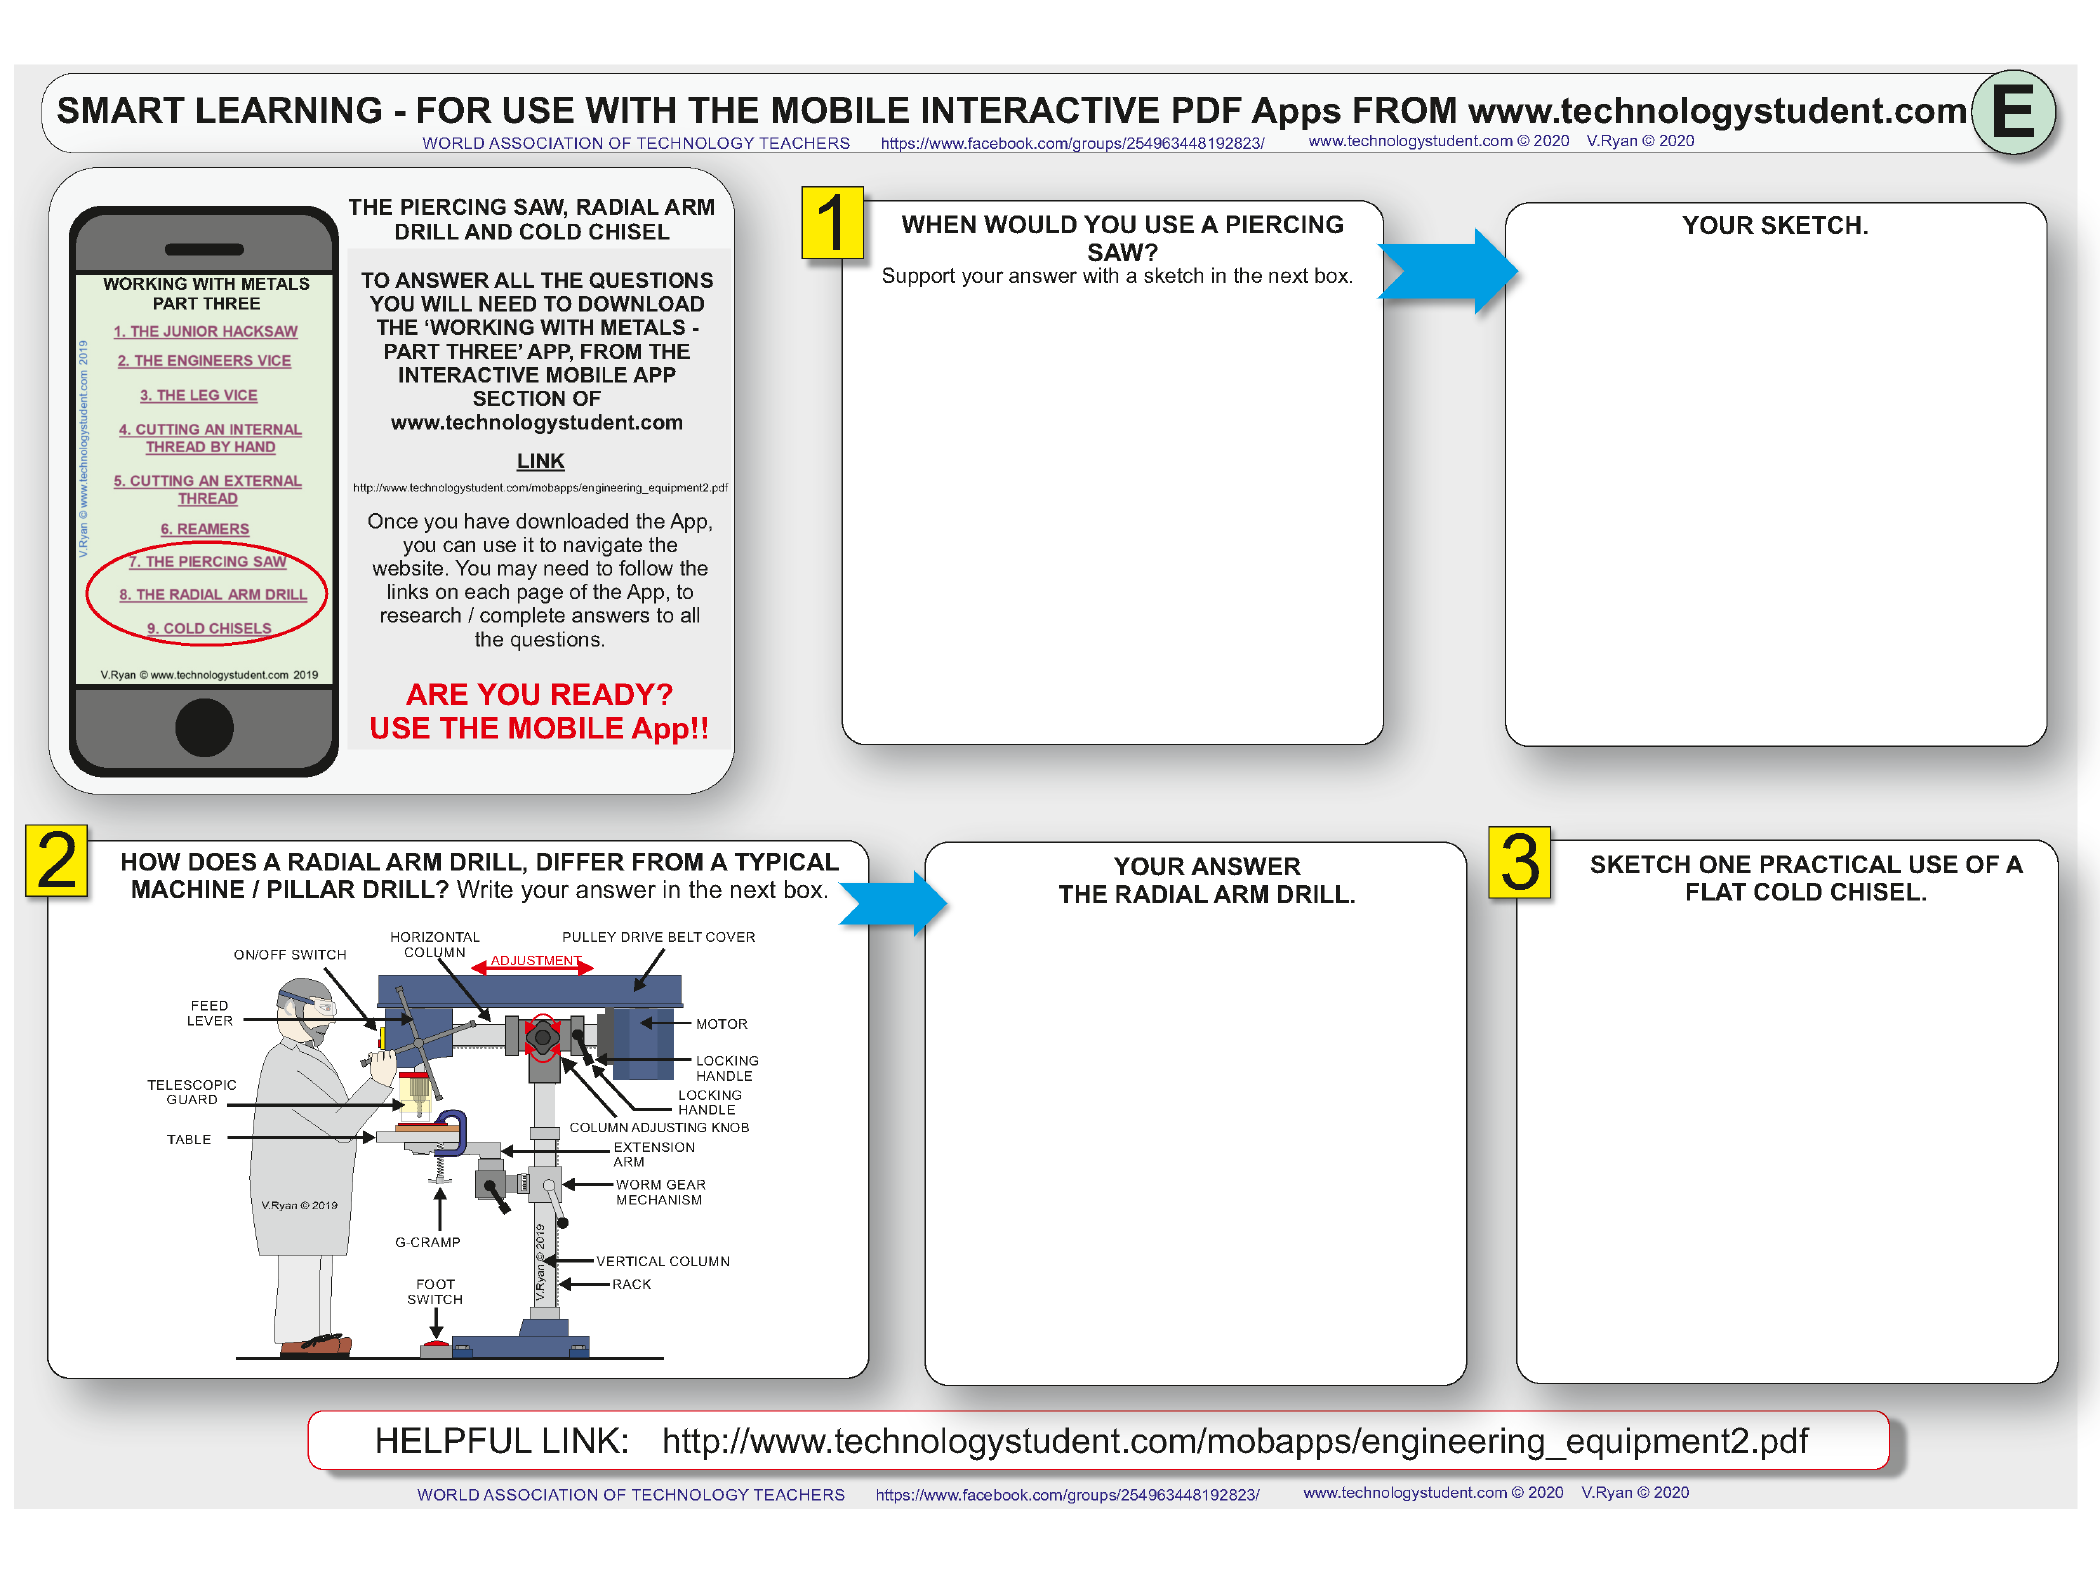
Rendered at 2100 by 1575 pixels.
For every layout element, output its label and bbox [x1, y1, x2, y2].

text_box [0, 44, 2100, 1530]
